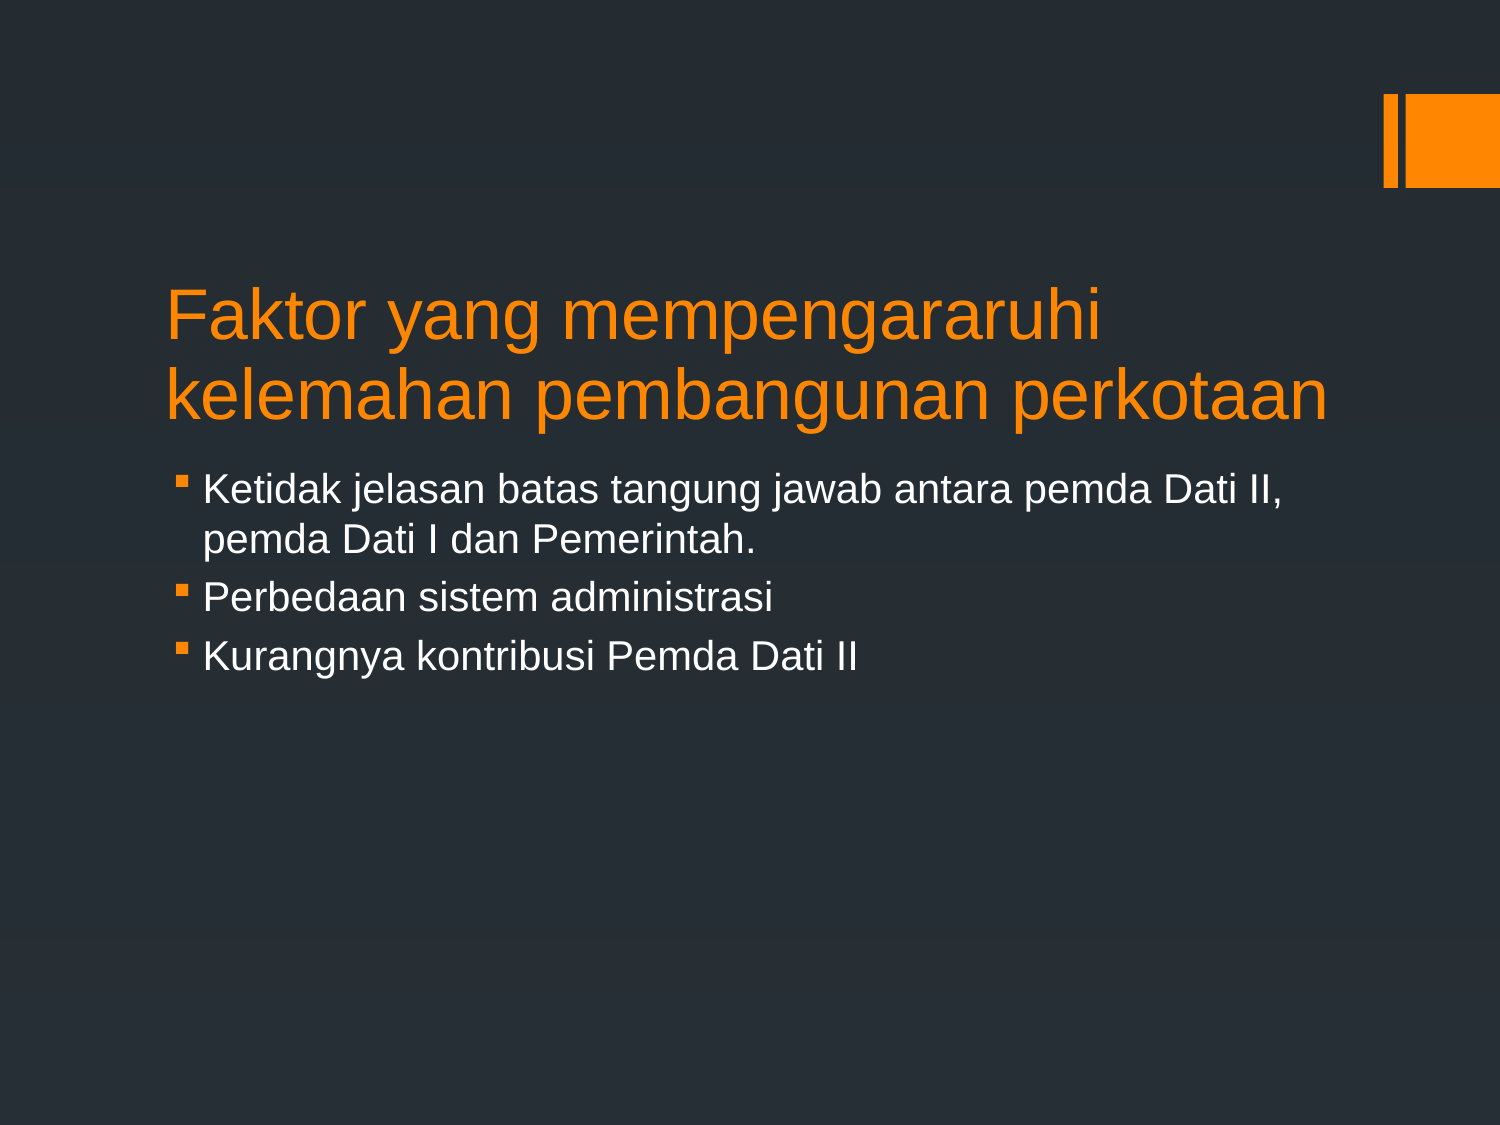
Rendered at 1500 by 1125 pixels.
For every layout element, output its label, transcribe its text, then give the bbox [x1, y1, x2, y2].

title Faktor yang mempengararuhi kelemahan pembangunan perkotaan [150, 253, 1350, 443]
list Ketidak jelasan batas tangung jawab antara pemda Dati II, pemda Dati I dan Pemerintah. Perbedaan sistem administrasi Kurangnya kontribusi Pemda Dati II [150, 454, 1350, 1035]
